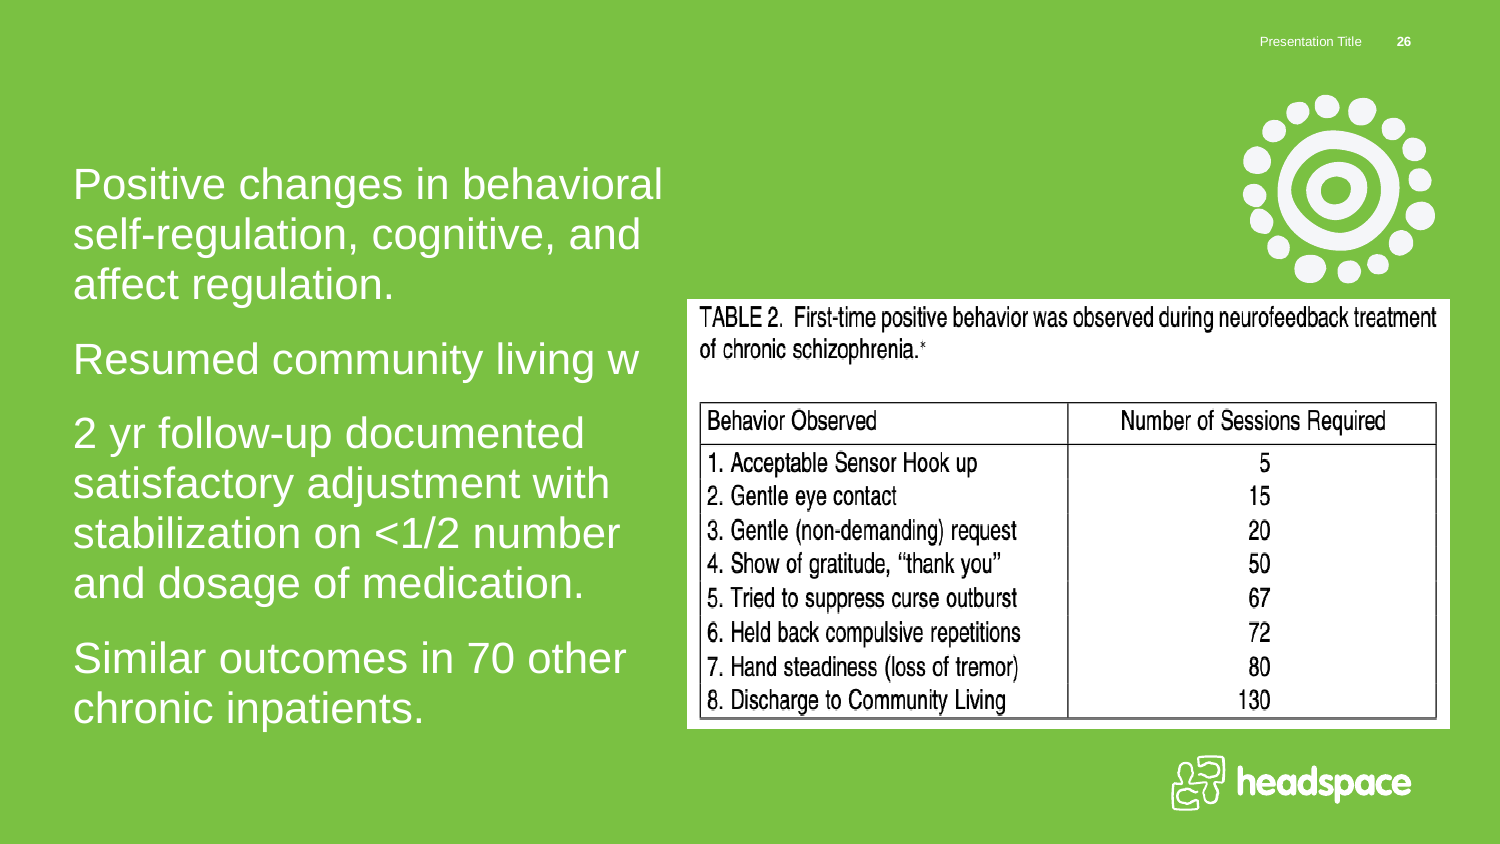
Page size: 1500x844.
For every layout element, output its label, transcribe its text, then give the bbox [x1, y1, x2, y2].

list Positive changes in behavioral self-regulation, cognitive, and affect regulation. Resumed community living w 2 yr follow-up documented satisfactory adjustment with stabilization on <1/2 number and dosage of medication. Similar outcomes in 70 other chronic inpatients. [72, 159, 674, 678]
slide_number 26 [1361, 27, 1412, 56]
picture [687, 299, 1450, 729]
footer Presentation Title [855, 27, 1361, 56]
